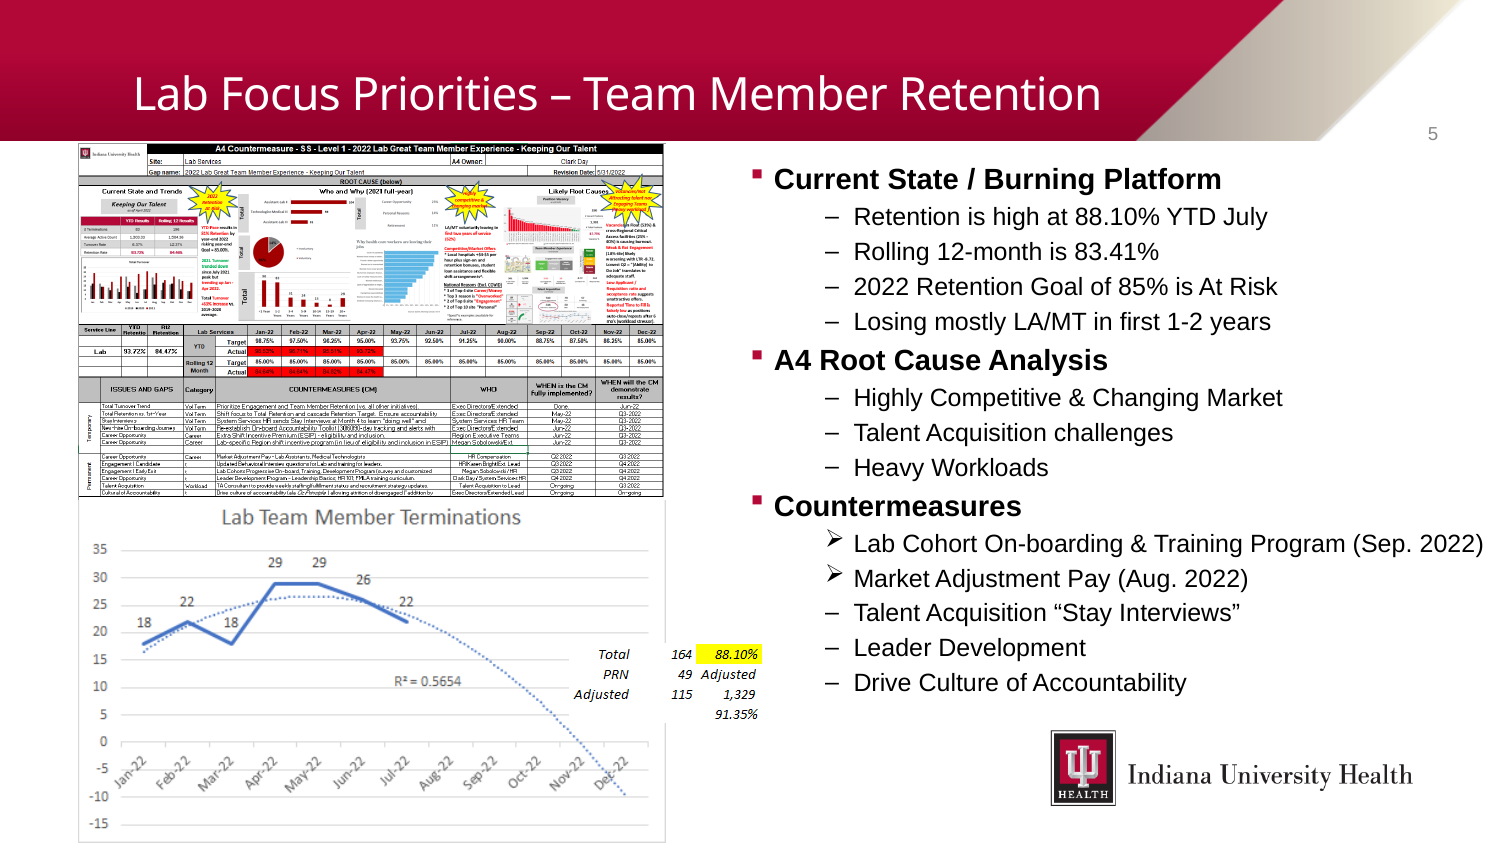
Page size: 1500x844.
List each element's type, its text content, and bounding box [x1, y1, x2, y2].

slide_number 5 [1318, 98, 1439, 144]
title Lab Focus Priorities – Team Member Retention [132, 25, 1140, 121]
picture [78, 143, 762, 844]
picture [0, 0, 1500, 141]
list Current State / Burning Platform Retention is high at 88.10% YTD July Rolling 12-month is 83.41% 2022 Retention Goal of 85% is At Risk Losing mostly LA/MT in first 1-2 years A4 Root Cause Analysis Highly Competitive & Changing Market Talent Acquisition challenges Heavy Workloads Countermeasures Lab Cohort On-boarding & Training Program (Sep. 2022) Market Adjustment Pay (Aug. 2022) Talent Acquisition “Stay Interviews” Leader Development Drive Culture of Accountability [750, 160, 1490, 819]
